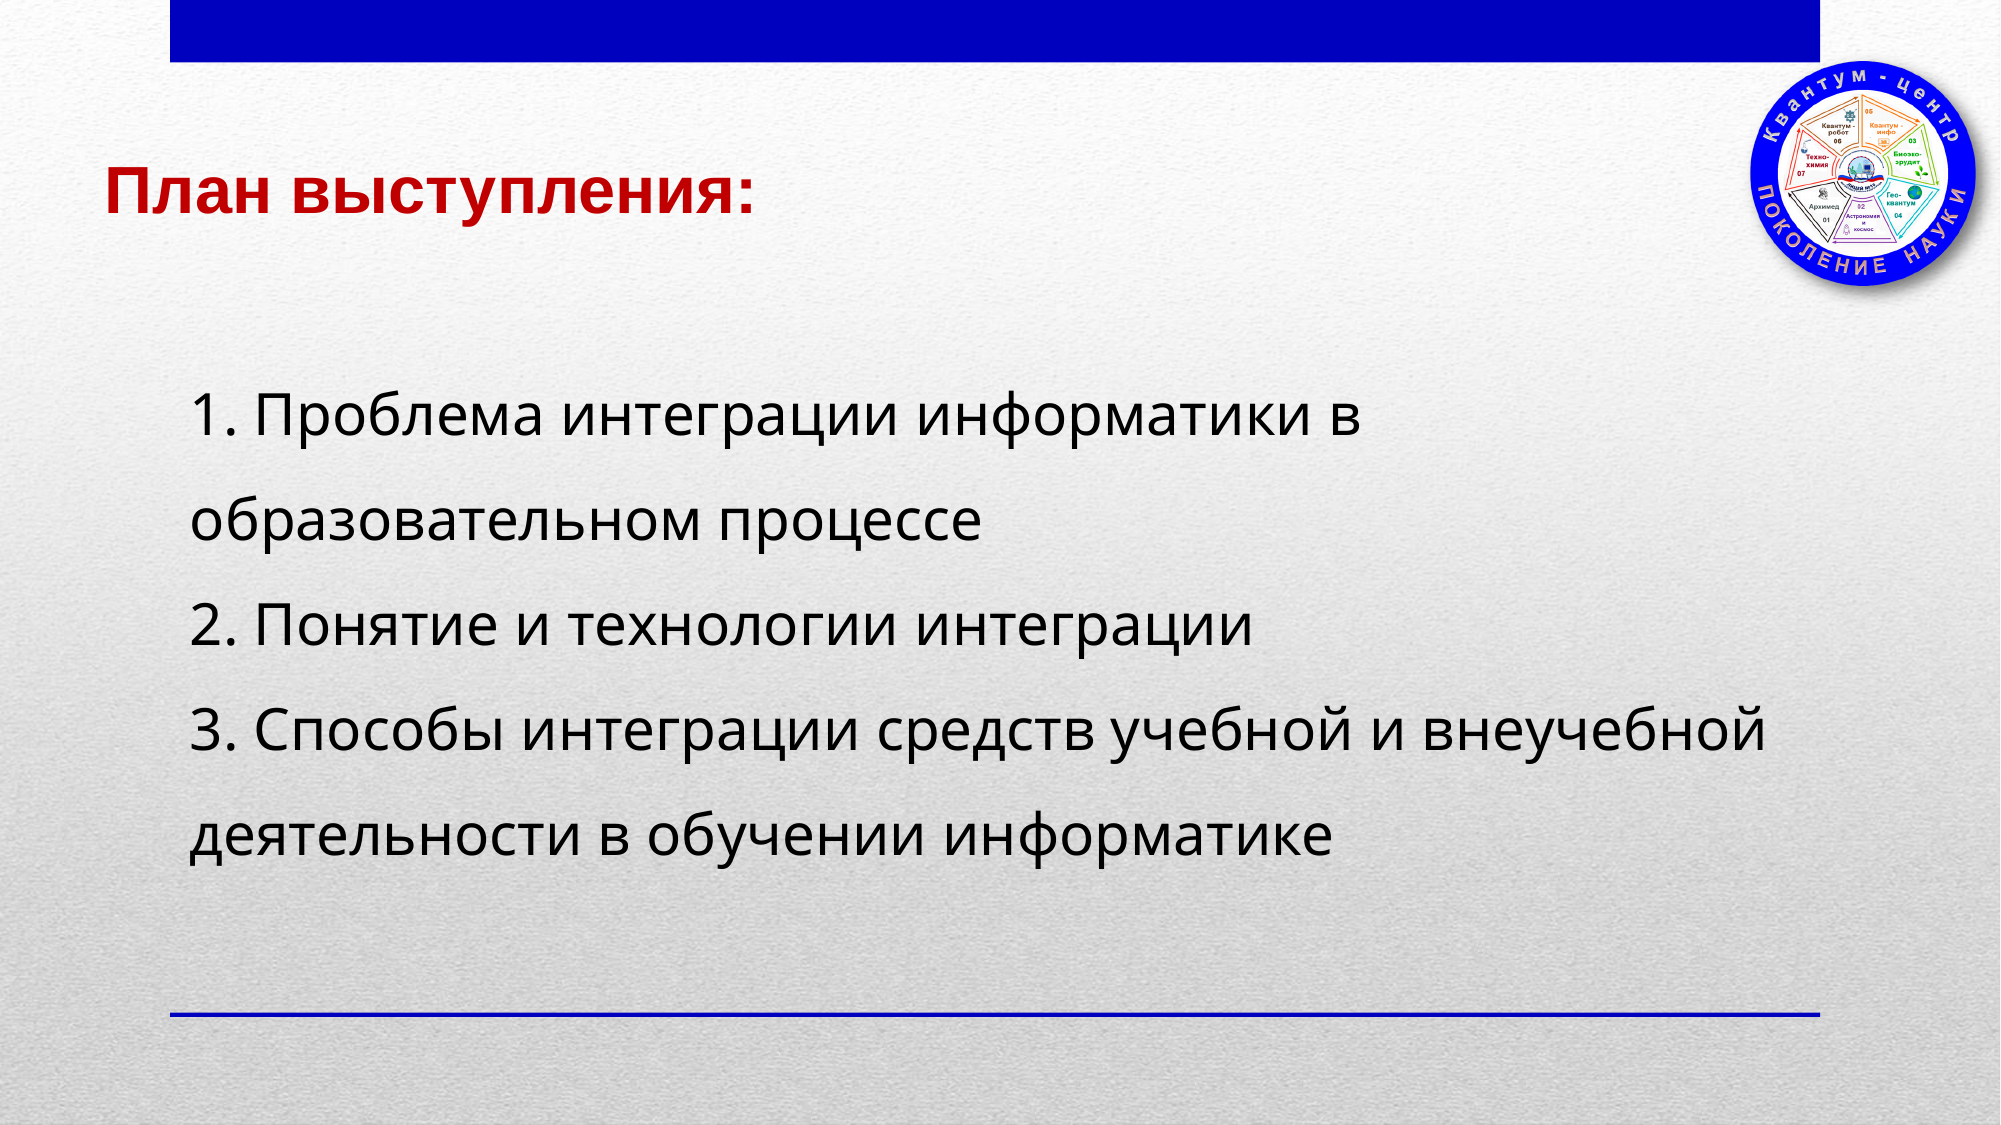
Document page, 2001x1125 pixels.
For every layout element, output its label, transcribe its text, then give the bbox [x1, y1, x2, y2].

text_box План выступления: [17, 139, 774, 235]
text_box 1. Проблема интеграции информатики в образовательном процессе 2. Понятие и технологии интеграции 3. Способы интеграции средств учебной и внеучебной деятельности в обучении информатике [175, 335, 1845, 875]
picture [0, 0, 2001, 1125]
